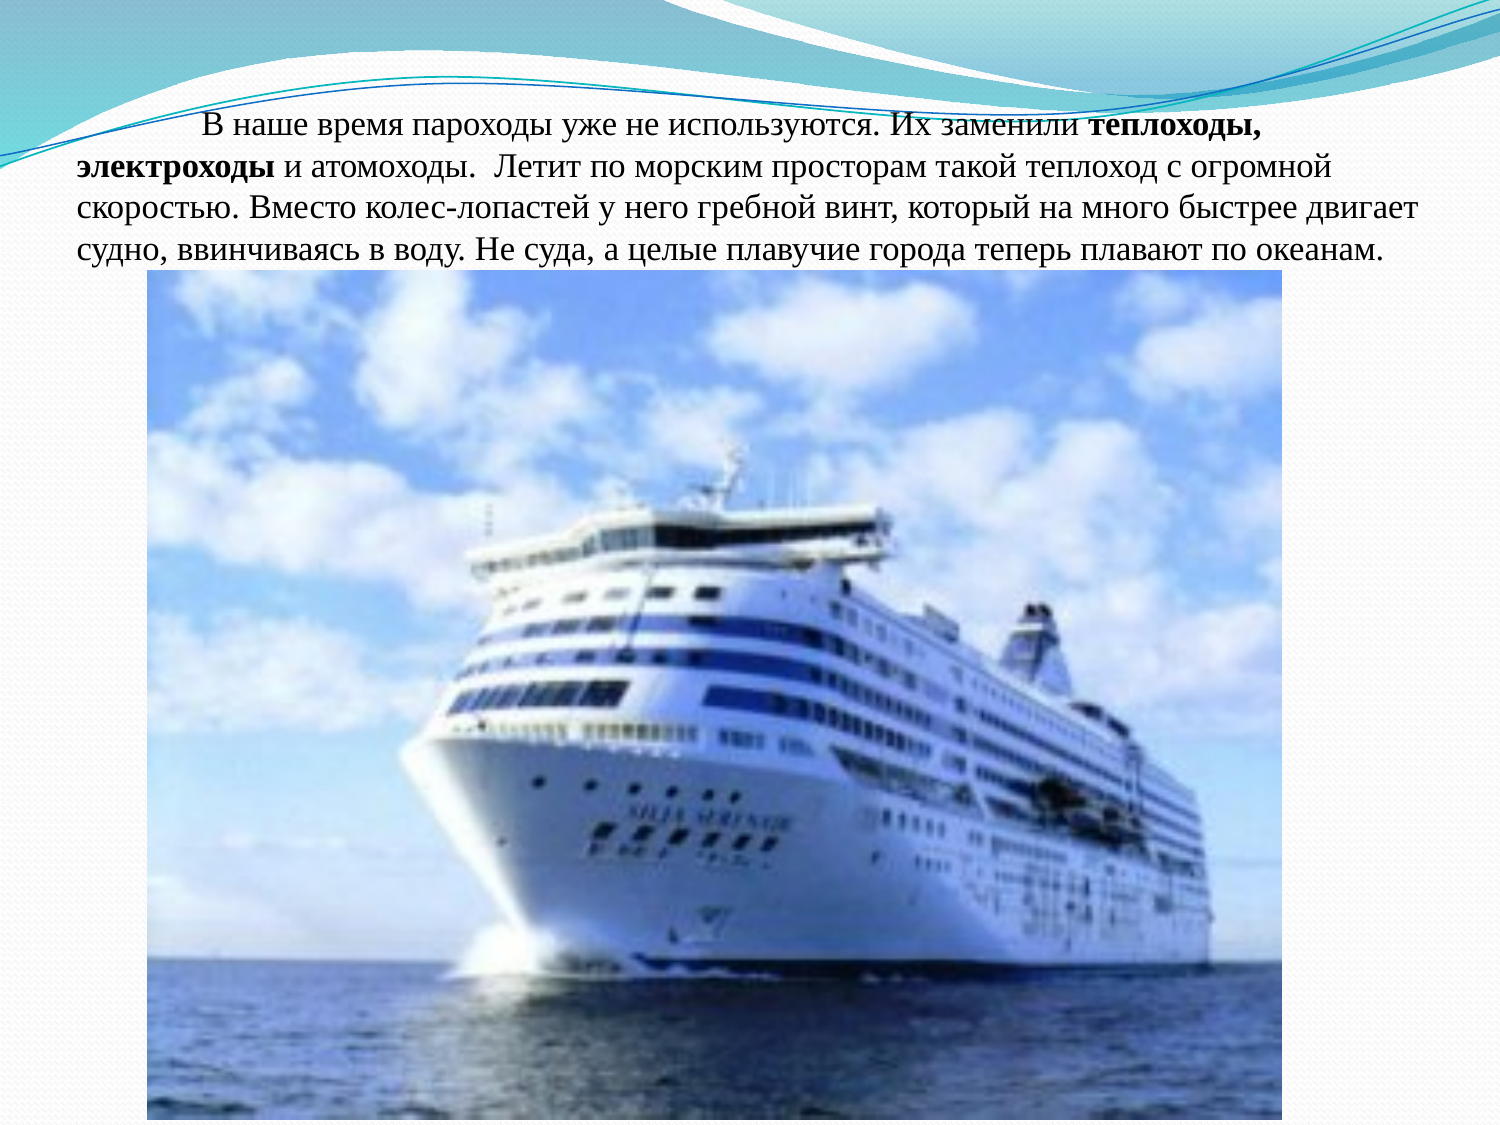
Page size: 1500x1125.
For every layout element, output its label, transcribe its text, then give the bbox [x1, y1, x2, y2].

title В наше время пароходы уже не используются. Их заменили теплоходы, электроходы и атомоходы. Летит по морским просторам такой теплоход с огромной скоростью. Вместо колес-лопастей у него гребной винт, который на много быстрее двигает судно, ввинчиваясь в воду. Не суда, а целые плавучие города теперь плавают по океанам. [76, 54, 1427, 268]
picture [147, 270, 1282, 1120]
